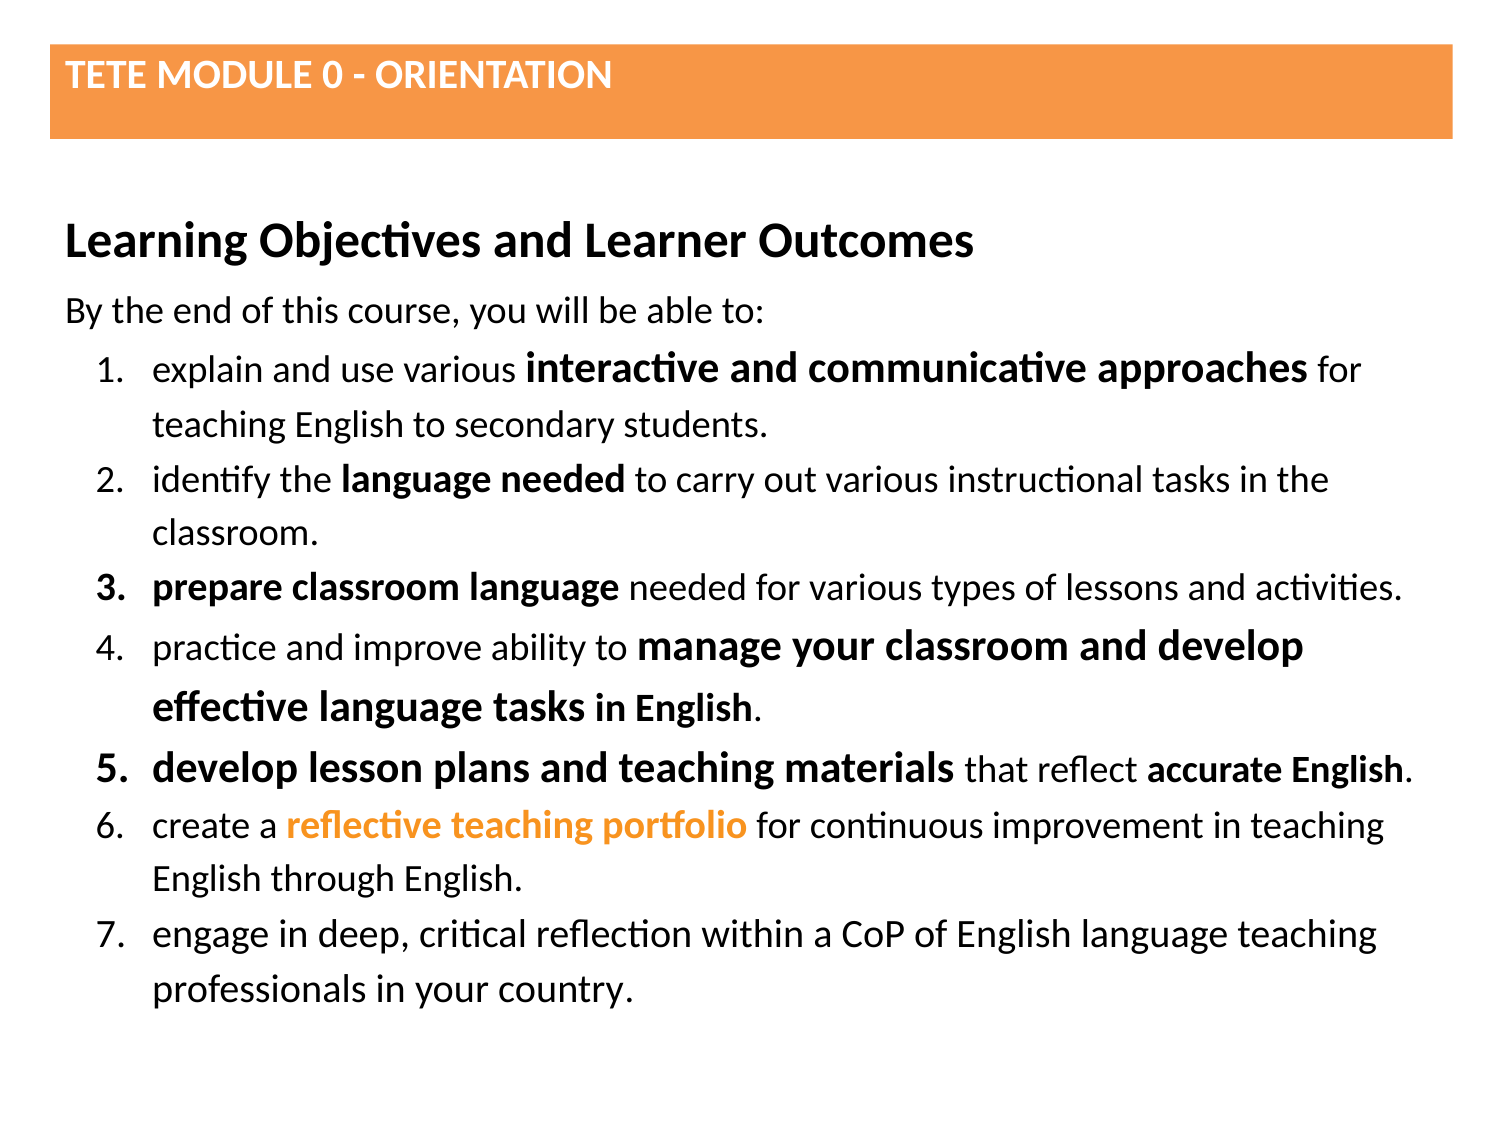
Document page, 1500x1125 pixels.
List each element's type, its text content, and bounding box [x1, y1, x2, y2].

list Learning Objectives and Learner Outcomes By the end of this course, you will be able to: explain and use various interactive and communicative approaches for teaching English to secondary students. identify the language needed to carry out various instructional tasks in the classroom. prepare classroom language needed for various types of lessons and activities. practice and improve ability to manage your classroom and develop effective language tasks in English. develop lesson plans and teaching materials that reflect accurate English. create a reflective teaching portfolio for continuous improvement in teaching English through English. engage in deep, critical reflection within a CoP of English language teaching professionals in your country. [50, 174, 1453, 1100]
list TETE MODULE 0 - ORIENTATION [50, 44, 1453, 139]
